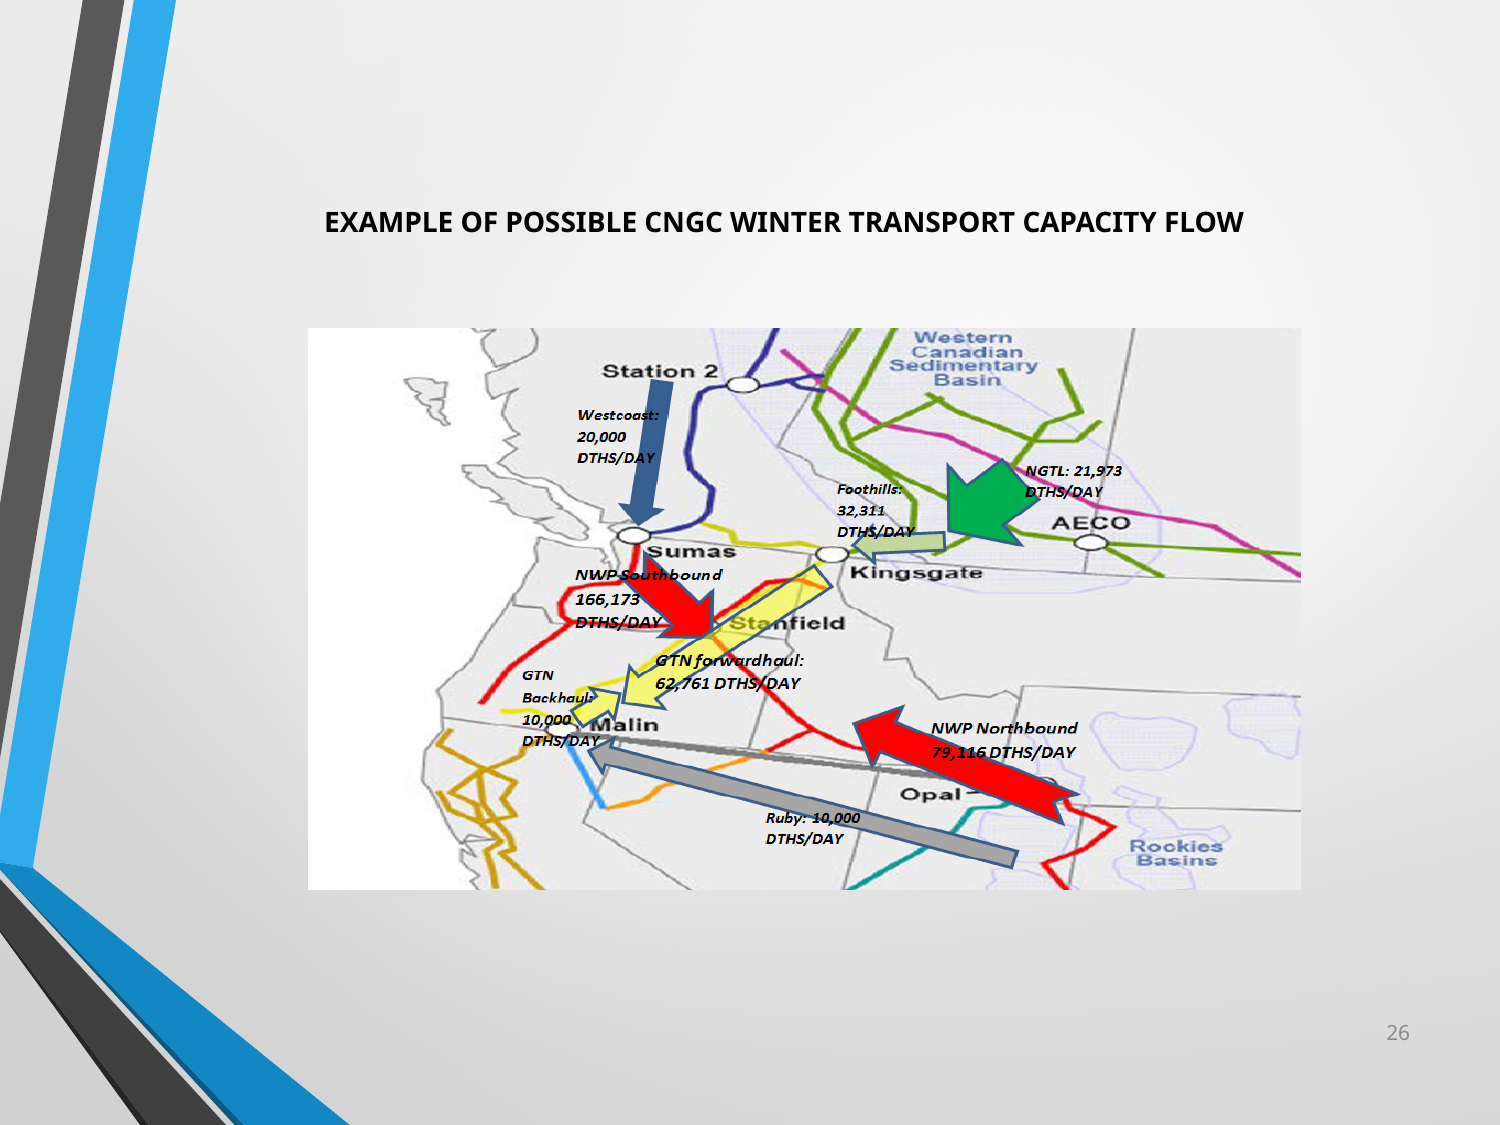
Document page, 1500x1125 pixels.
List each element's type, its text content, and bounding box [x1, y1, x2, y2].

text_box EXAMPLE OF POSSIBLE CNGC WINTER TRANSPORT CAPACITY FLOW [309, 196, 1275, 246]
picture [308, 328, 1302, 890]
slide_number 26 [1357, 1003, 1425, 1064]
